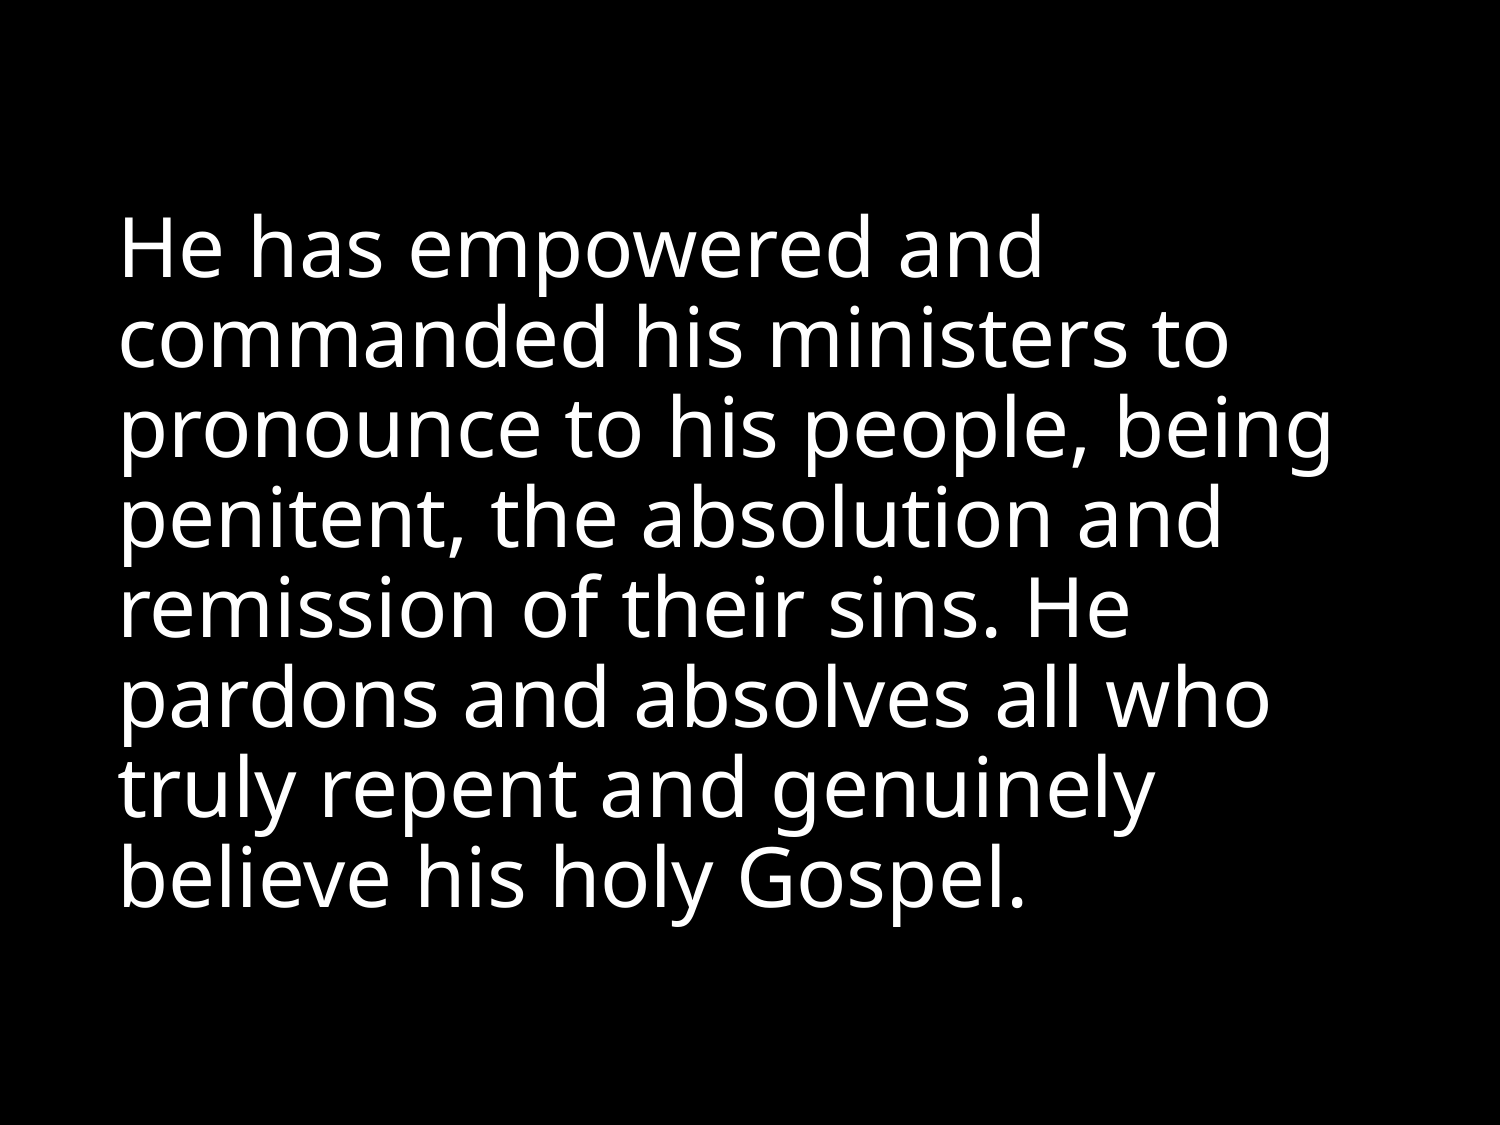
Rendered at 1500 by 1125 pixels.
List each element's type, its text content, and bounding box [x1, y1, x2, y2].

title He has empowered and commanded his ministers to pronounce to his people, being penitent, the absolution and remission of their sins. He pardons and absolves all who truly repent and genuinely believe his holy Gospel. [102, 83, 1397, 1049]
